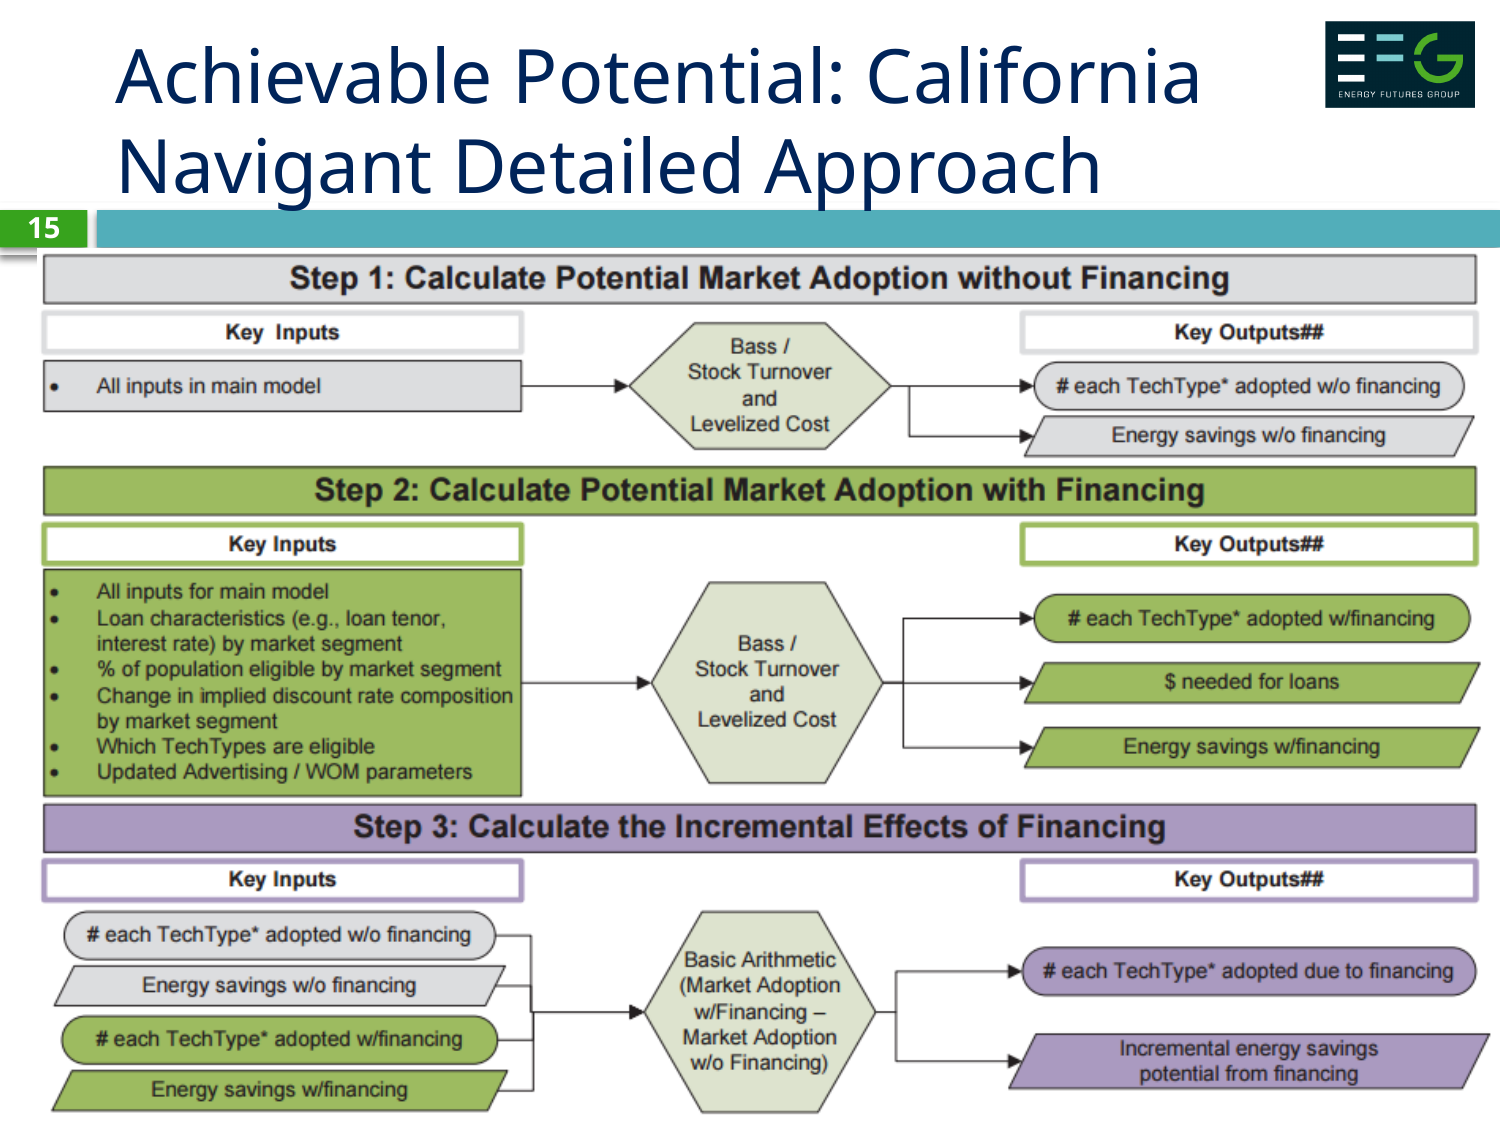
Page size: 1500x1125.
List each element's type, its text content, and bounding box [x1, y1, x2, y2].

slide_number 15 [0, 208, 88, 249]
picture [1325, 21, 1475, 108]
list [37, 248, 1500, 1120]
title Achievable Potential: California Navigant Detailed Approach [100, 37, 1438, 200]
